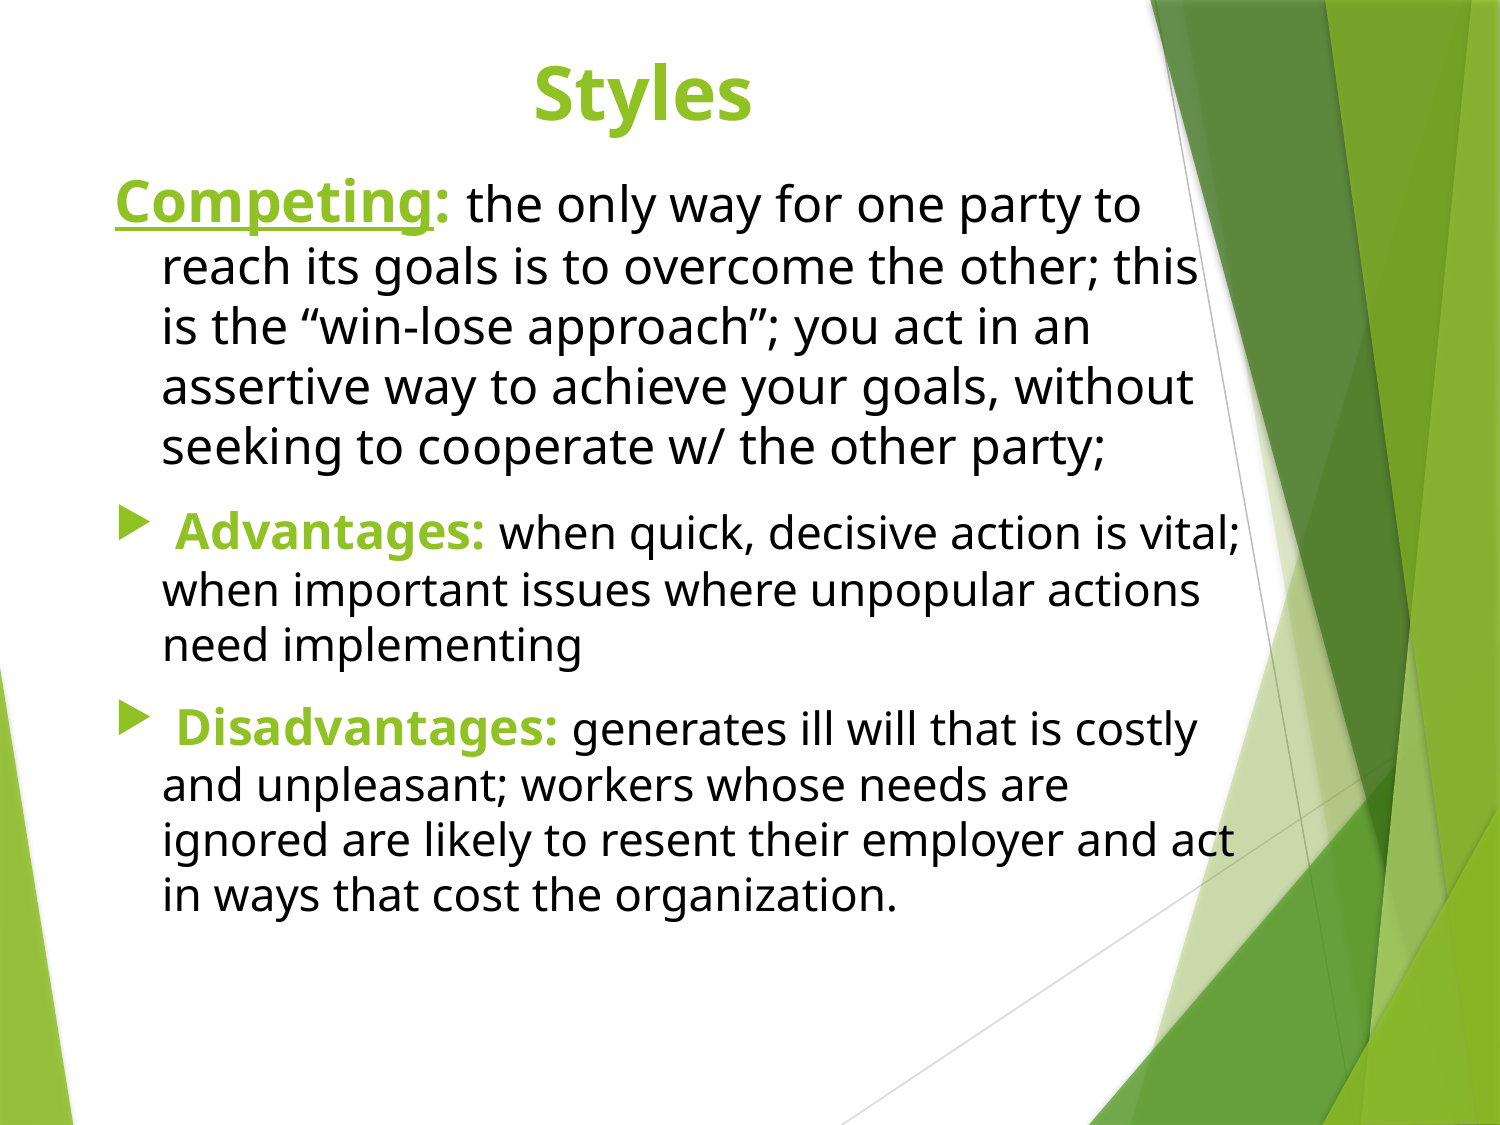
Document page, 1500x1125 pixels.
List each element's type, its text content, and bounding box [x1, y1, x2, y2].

title Styles [112, 37, 1175, 150]
list Competing: the only way for one party to reach its goals is to overcome the other; this is the “win-lose approach”; you act in an assertive way to achieve your goals, without seeking to cooperate w/ the other party; Advantages: when quick, decisive action is vital; when important issues where unpopular actions need implementing Disadvantages: generates ill will that is costly and unpleasant; workers whose needs are ignored are likely to resent their employer and act in ways that cost the organization. [24, 154, 1263, 950]
